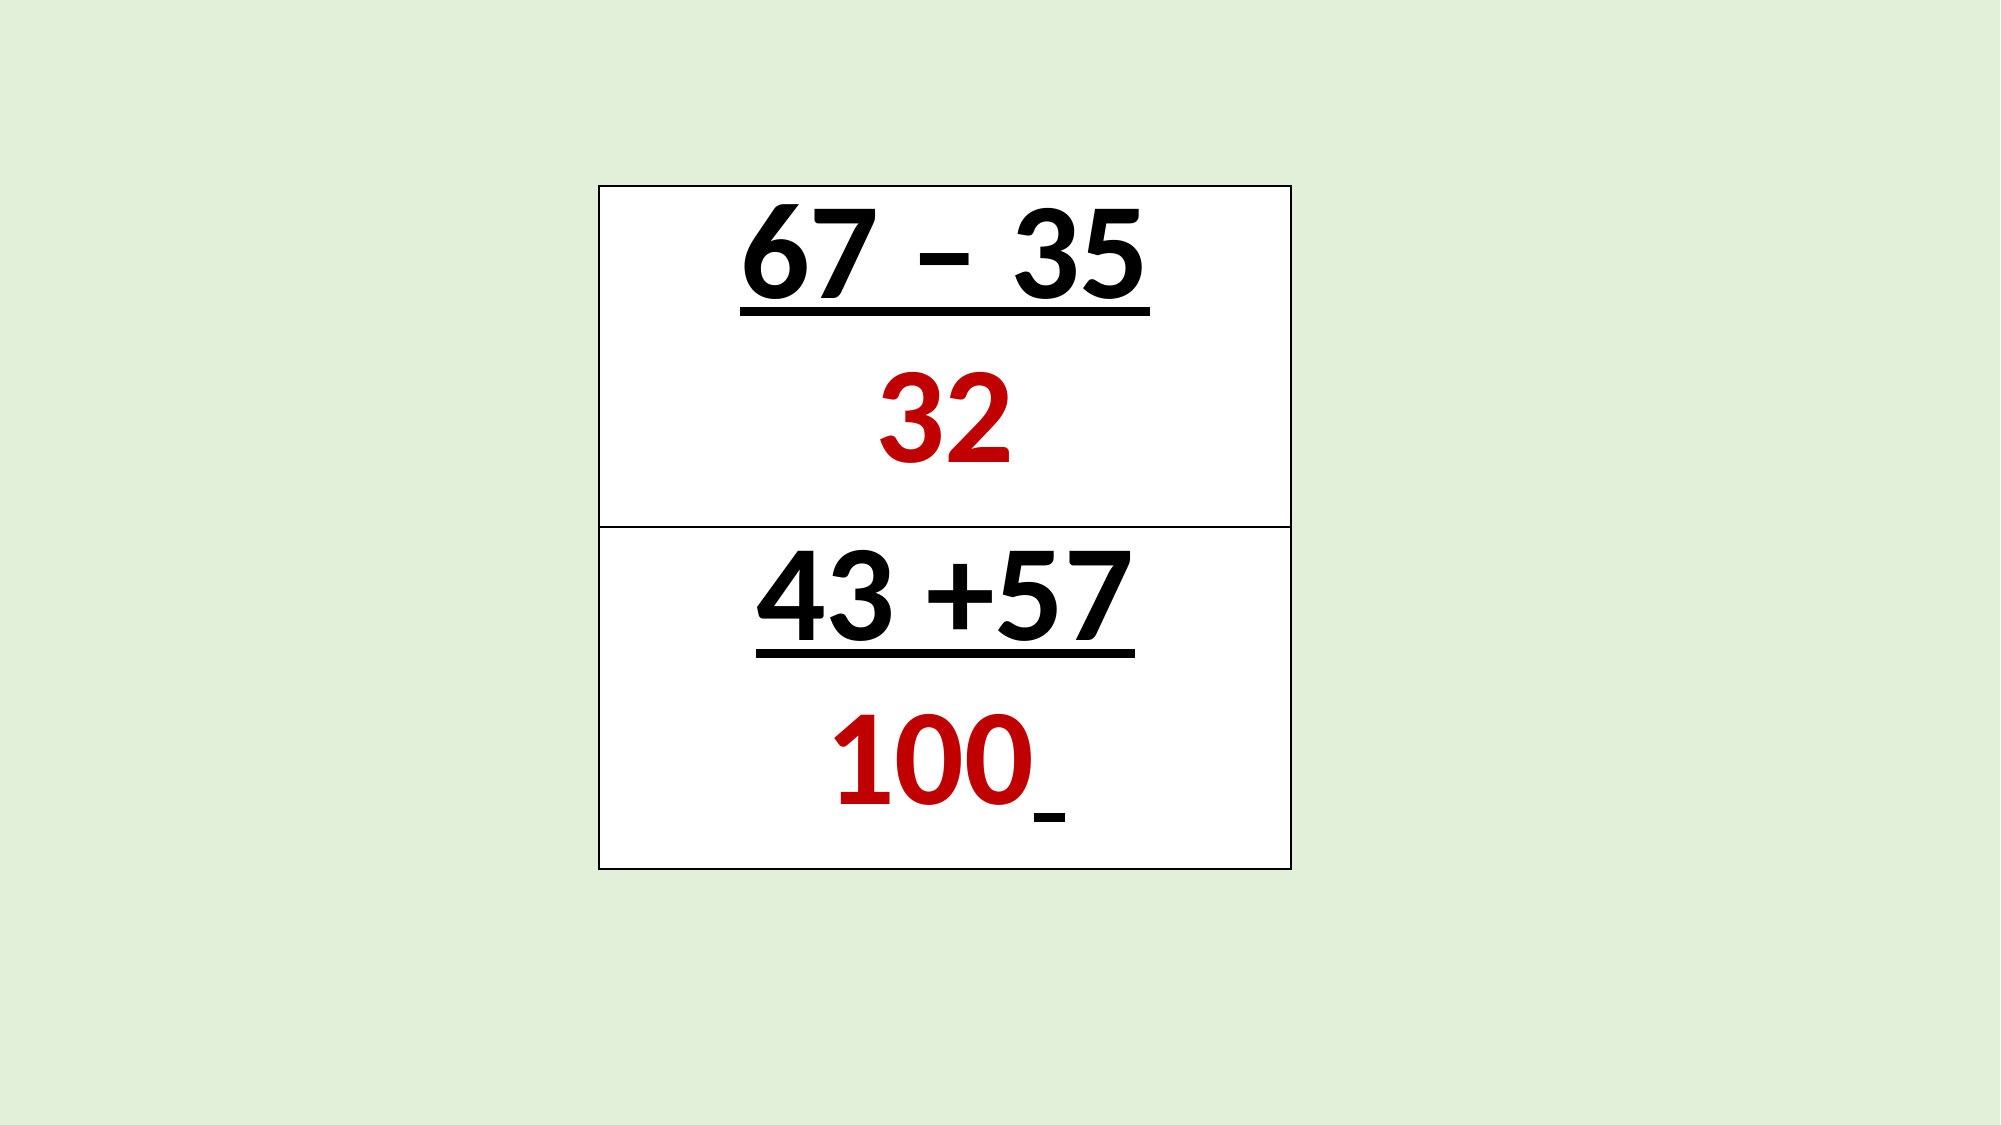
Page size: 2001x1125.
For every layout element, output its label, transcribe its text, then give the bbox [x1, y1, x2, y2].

table_cell 43 +57 100 [600, 528, 1290, 868]
table_header 67 – 35 32 [600, 187, 1290, 526]
